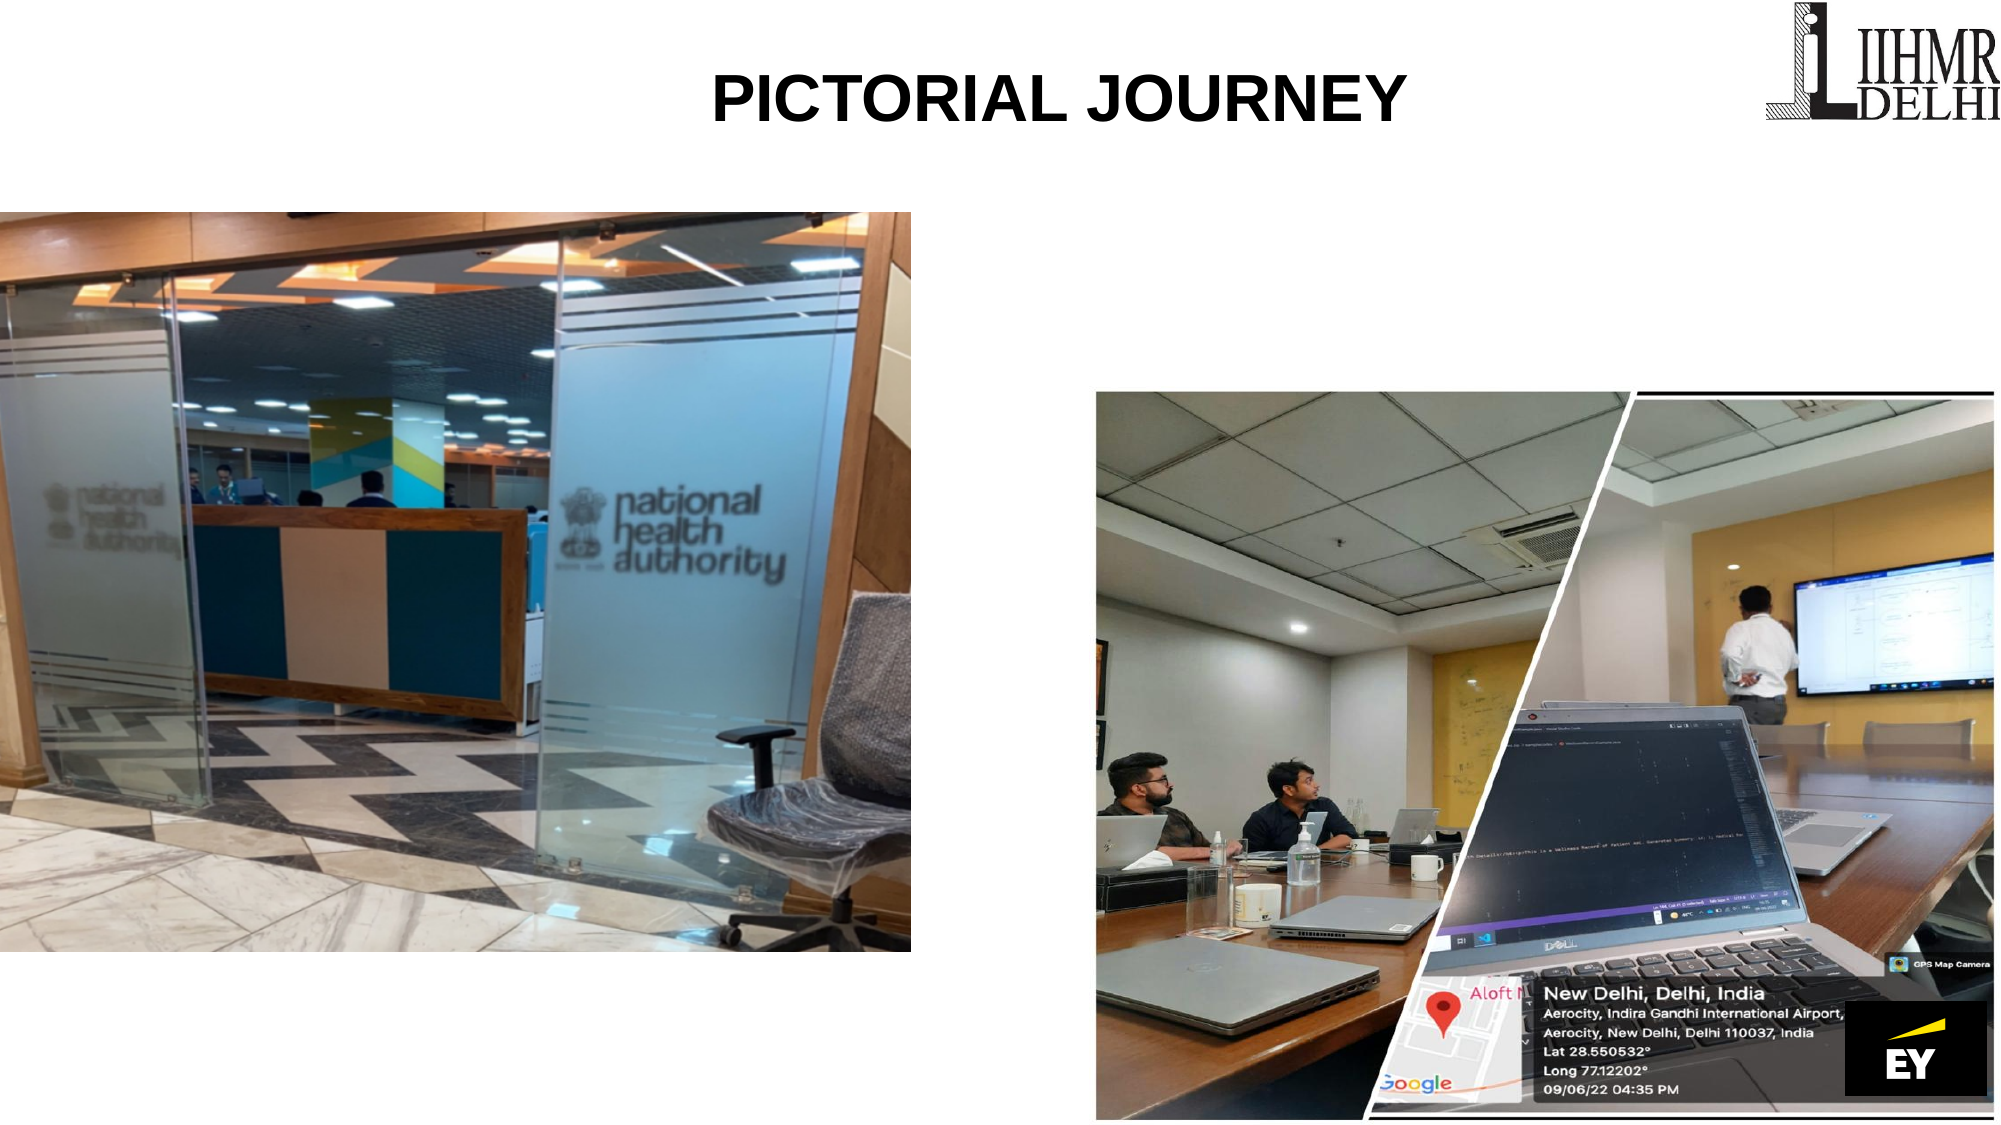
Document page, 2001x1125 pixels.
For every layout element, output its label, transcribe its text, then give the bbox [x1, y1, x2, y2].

picture [1766, 2, 2000, 120]
picture [0, 212, 911, 952]
picture [1089, 386, 2000, 1125]
text_box PICTORIAL JOURNEY [696, 47, 1449, 143]
